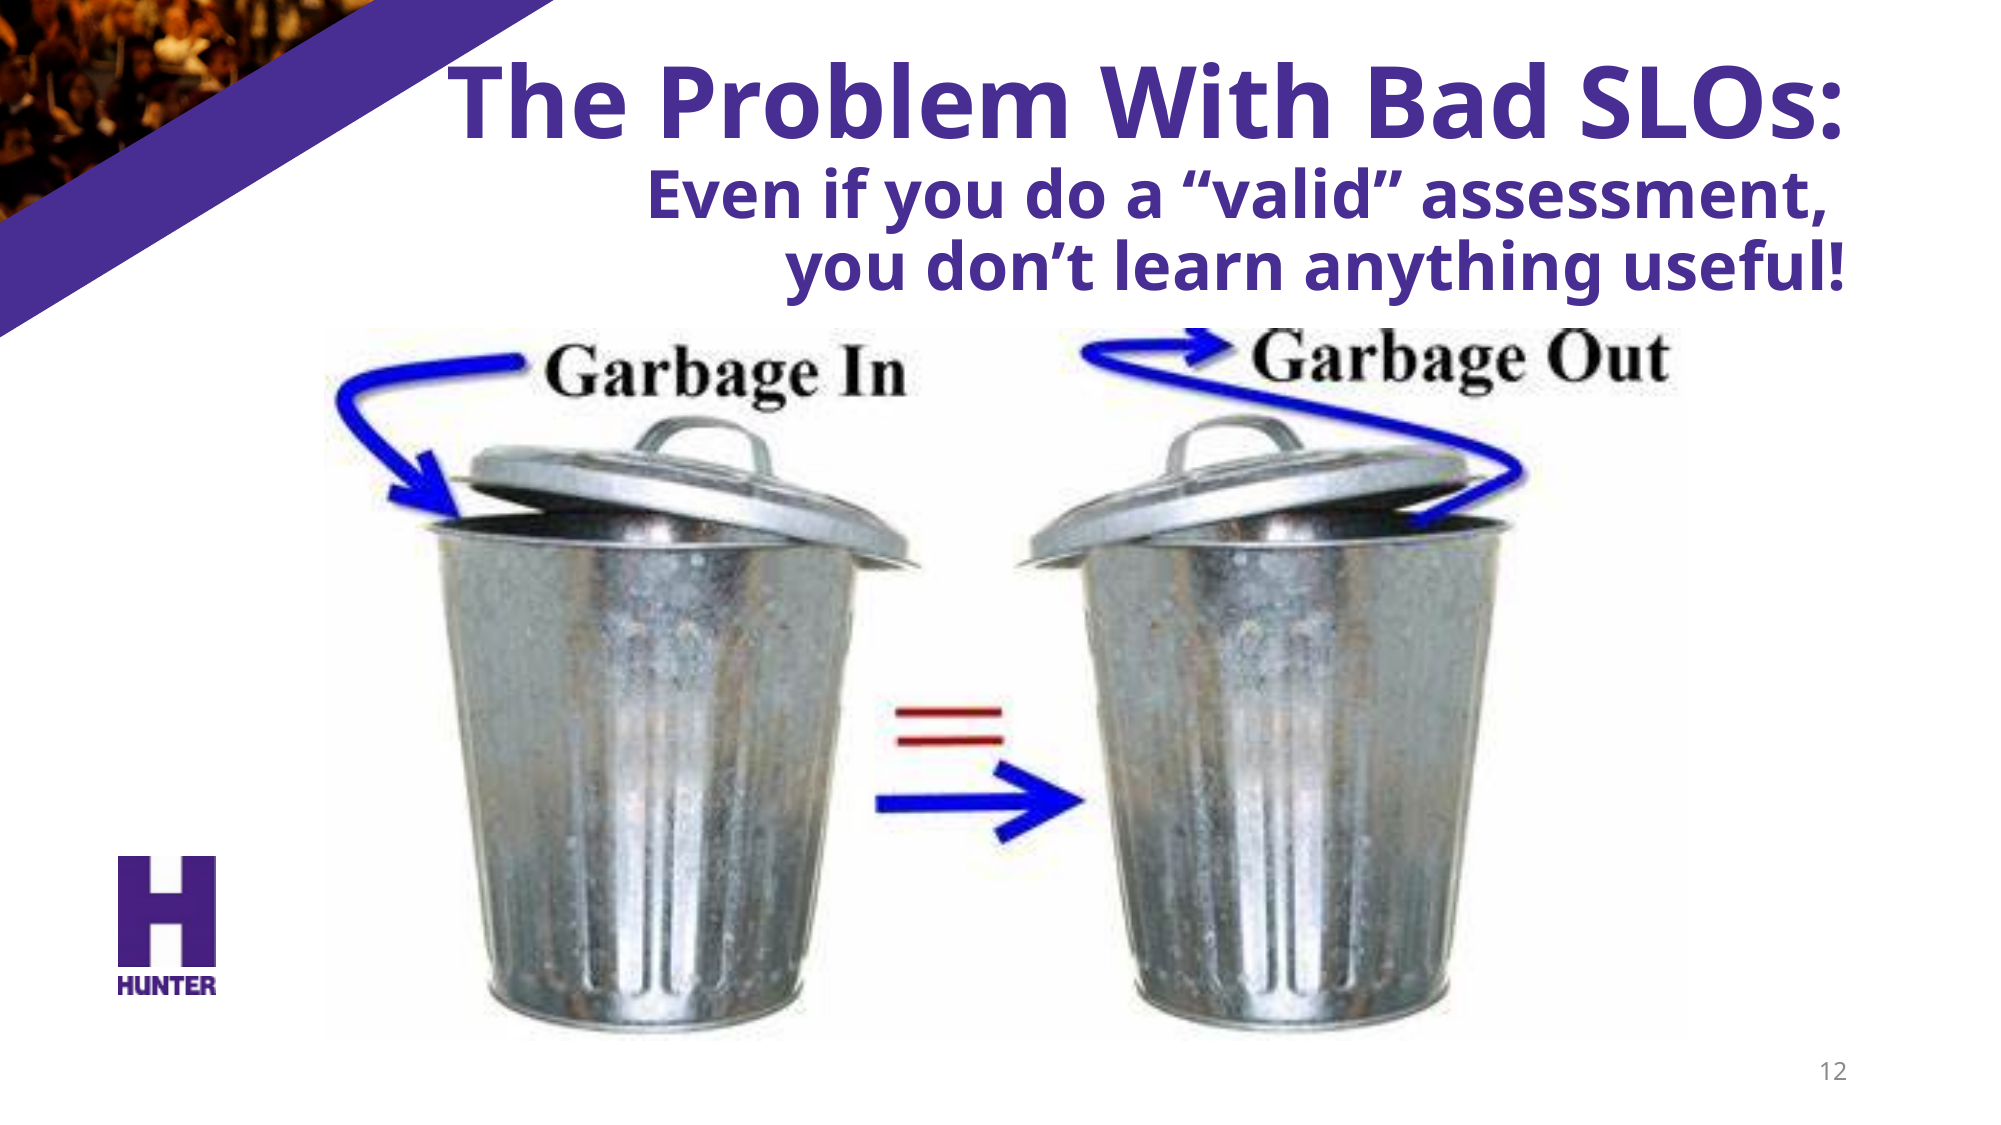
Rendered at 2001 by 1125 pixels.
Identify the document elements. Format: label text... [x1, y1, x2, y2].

picture [0, 0, 372, 222]
slide_number 12 [1412, 1042, 1863, 1103]
title The Problem With Bad SLOs: Even if you do a “valid” assessment, you don’t learn anything useful! [137, 45, 1863, 157]
picture [118, 976, 216, 995]
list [324, 328, 1687, 1041]
picture [118, 856, 216, 967]
